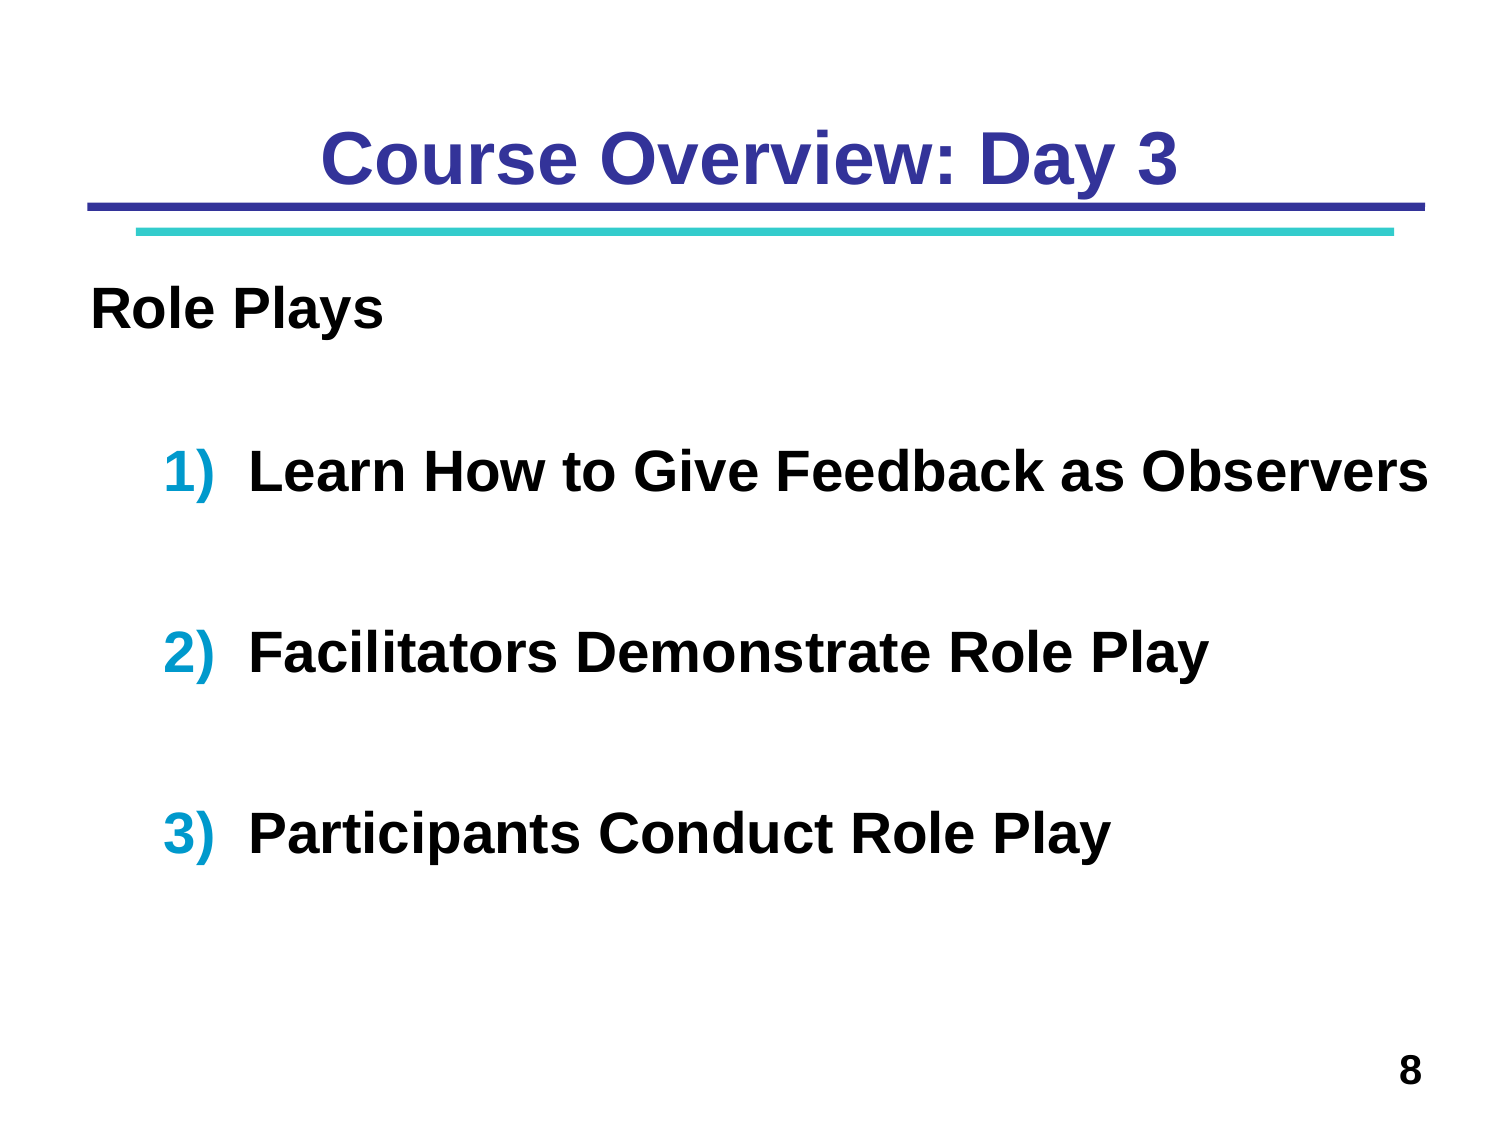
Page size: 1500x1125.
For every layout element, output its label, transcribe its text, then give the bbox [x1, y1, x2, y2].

list Role Plays Learn How to Give Feedback as Observers Facilitators Demonstrate Role Play Participants Conduct Role Play [74, 262, 1463, 1006]
slide_number 8 [487, 1034, 1438, 1114]
title Course Overview: Day 3 [74, 18, 1426, 207]
